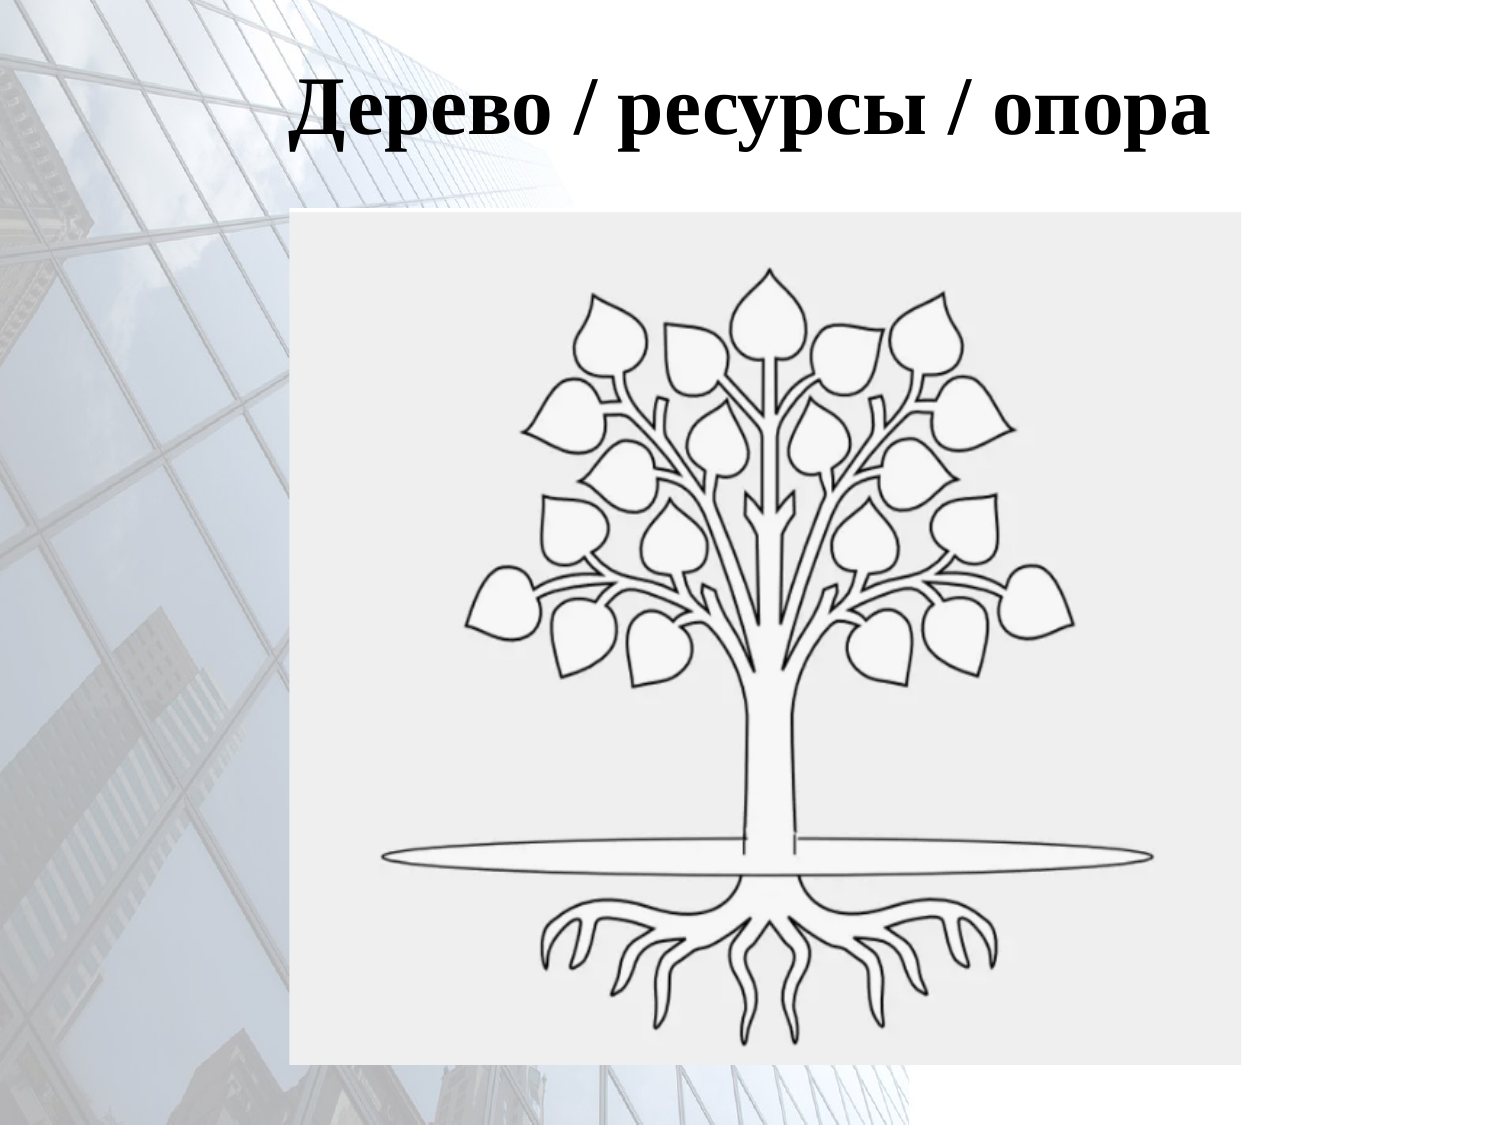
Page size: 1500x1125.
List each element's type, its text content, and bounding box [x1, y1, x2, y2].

title Дерево / ресурсы / опора [64, 42, 1437, 171]
picture [0, 0, 1500, 1125]
